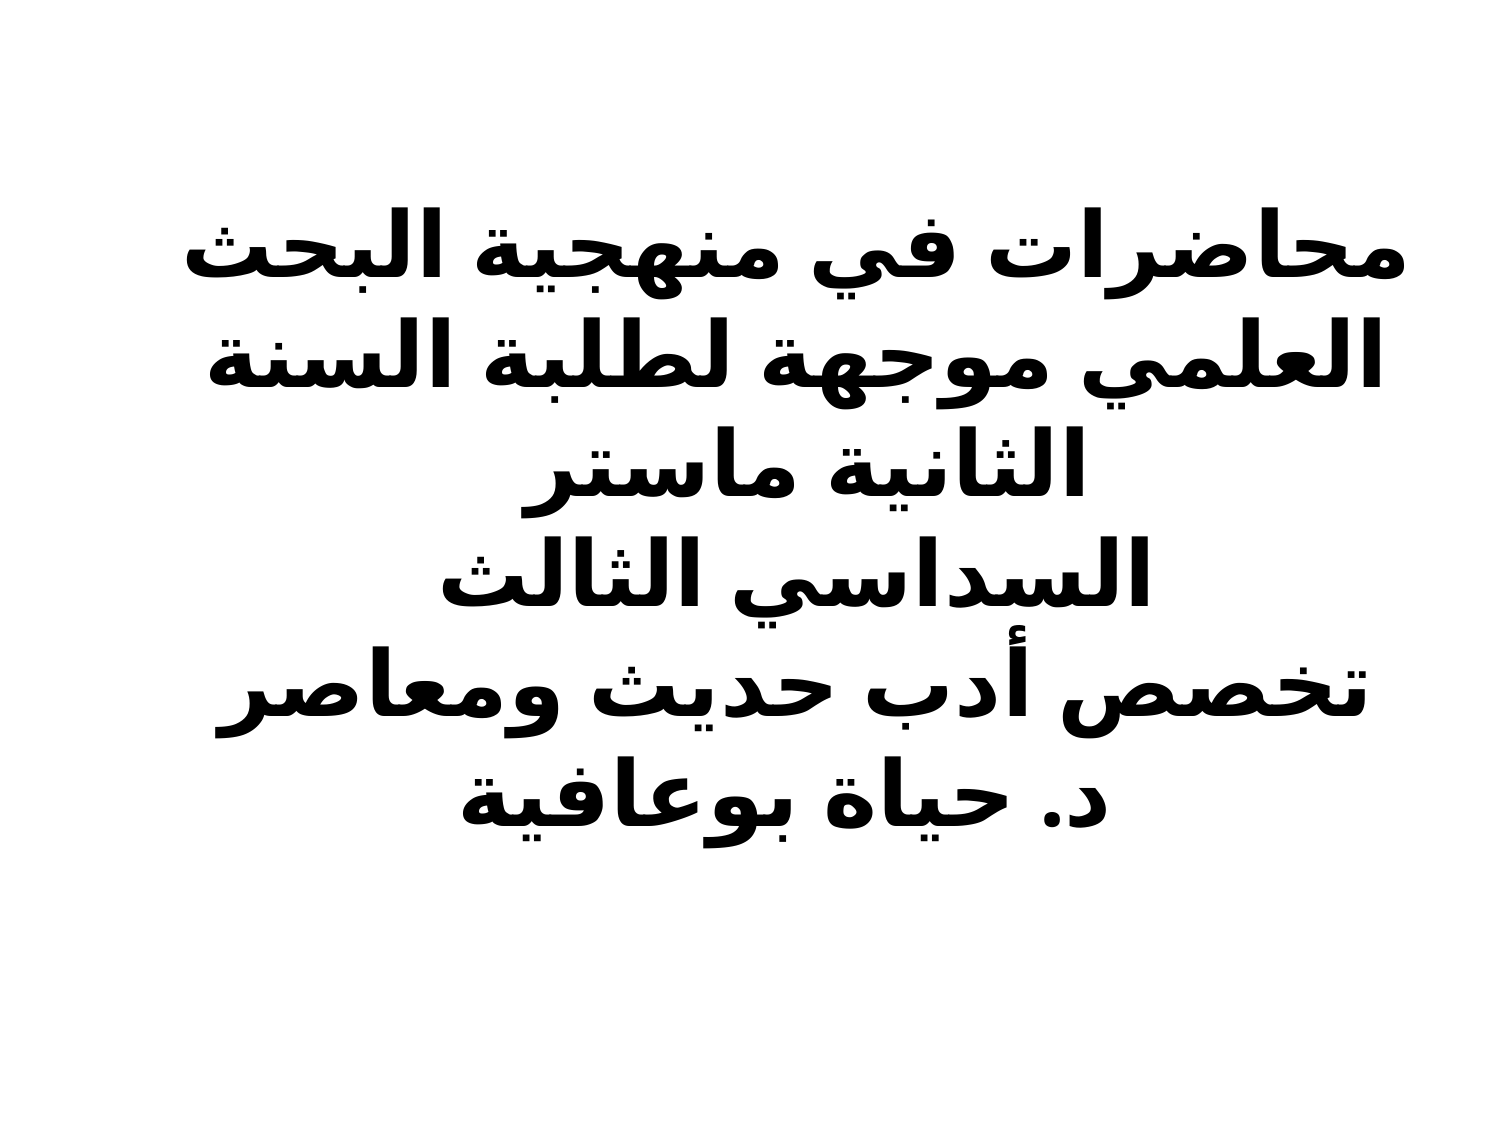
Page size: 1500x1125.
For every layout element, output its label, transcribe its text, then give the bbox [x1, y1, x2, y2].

title محاضرات في منهجية البحث العلمي موجهة لطلبة السنة الثانية ماستر السداسي الثالث تخصص أدب حديث ومعاصر د. حياة بوعافية [159, 101, 1435, 929]
subtitle [246, 750, 1297, 758]
